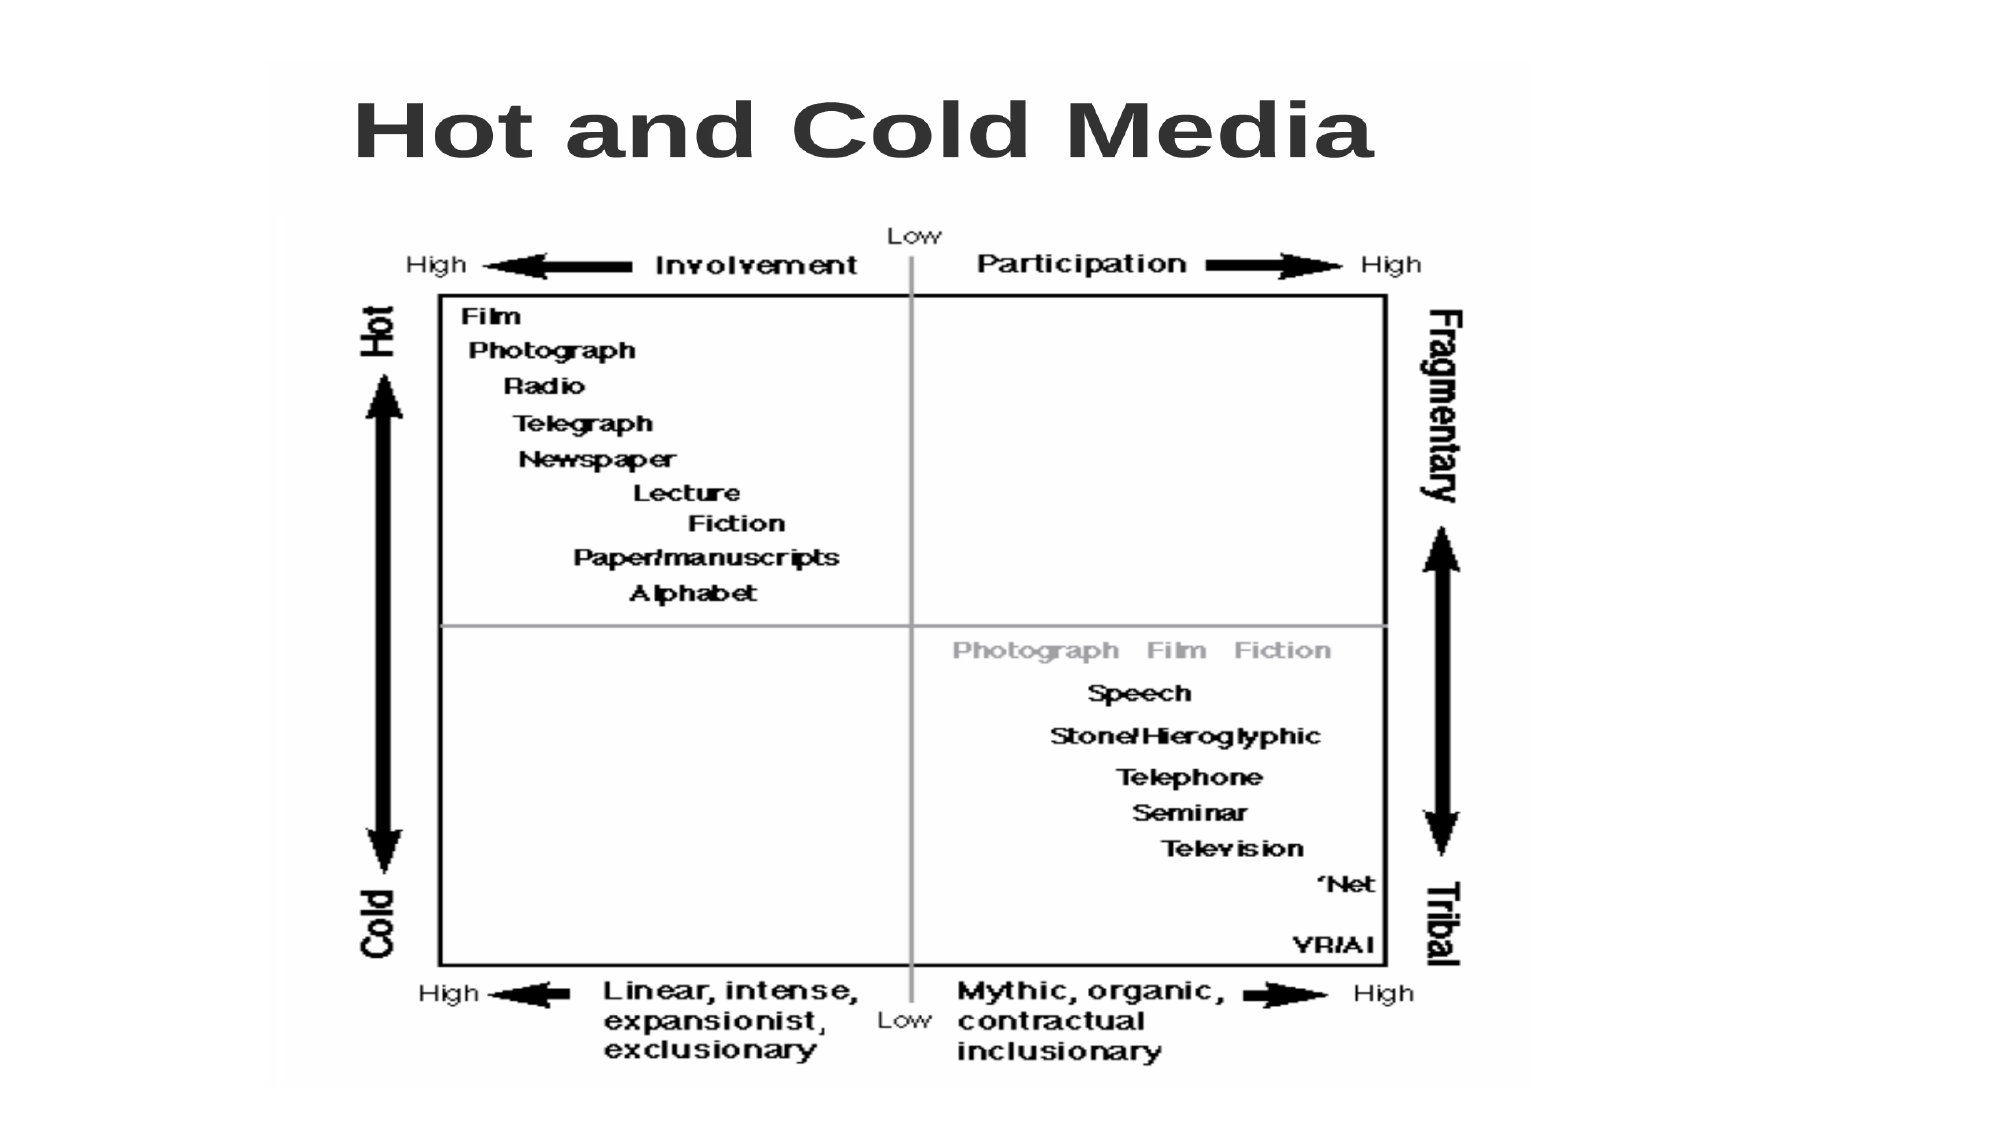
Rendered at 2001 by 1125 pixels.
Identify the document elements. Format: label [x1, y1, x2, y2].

list [265, 59, 1533, 1087]
